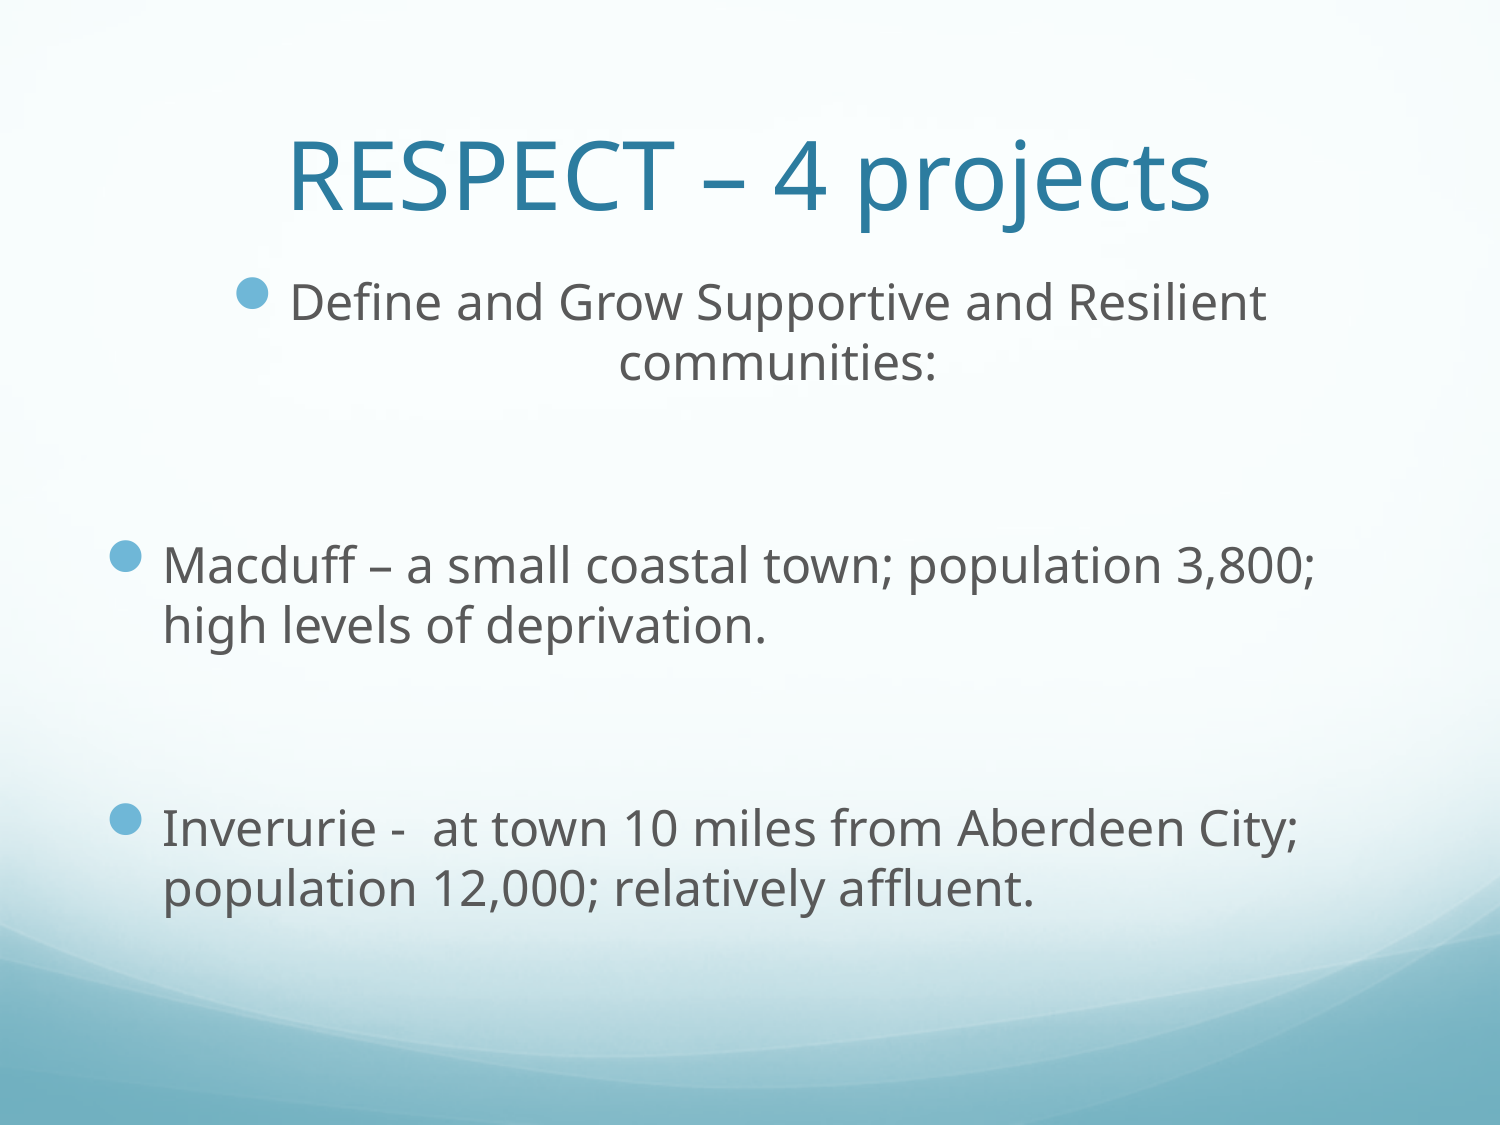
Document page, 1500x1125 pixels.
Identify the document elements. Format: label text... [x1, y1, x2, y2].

list Define and Grow Supportive and Resilient communities: Macduff – a small coastal town; population 3,800; high levels of deprivation. Inverurie - at town 10 miles from Aberdeen City; population 12,000; relatively affluent. [90, 262, 1410, 975]
title RESPECT – 4 projects [90, 17, 1410, 237]
